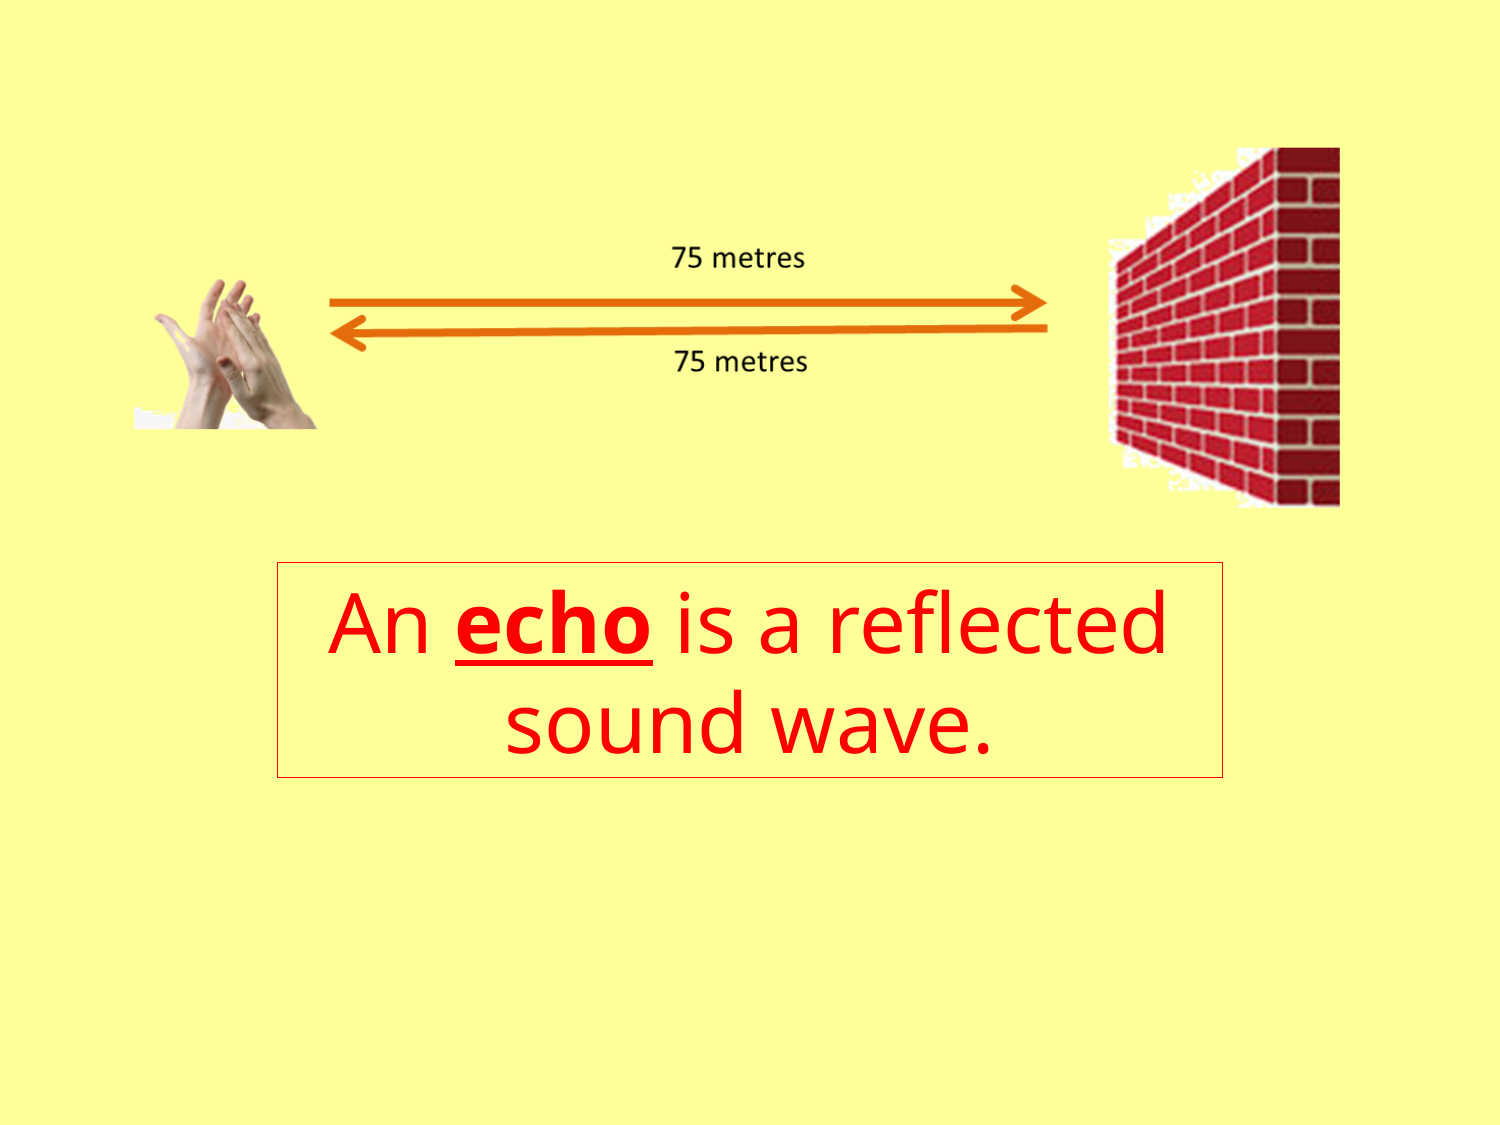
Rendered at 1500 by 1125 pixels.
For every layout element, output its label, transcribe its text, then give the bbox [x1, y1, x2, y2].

picture [123, 113, 1352, 523]
text_box An echo is a reflected sound wave. [277, 562, 1223, 778]
